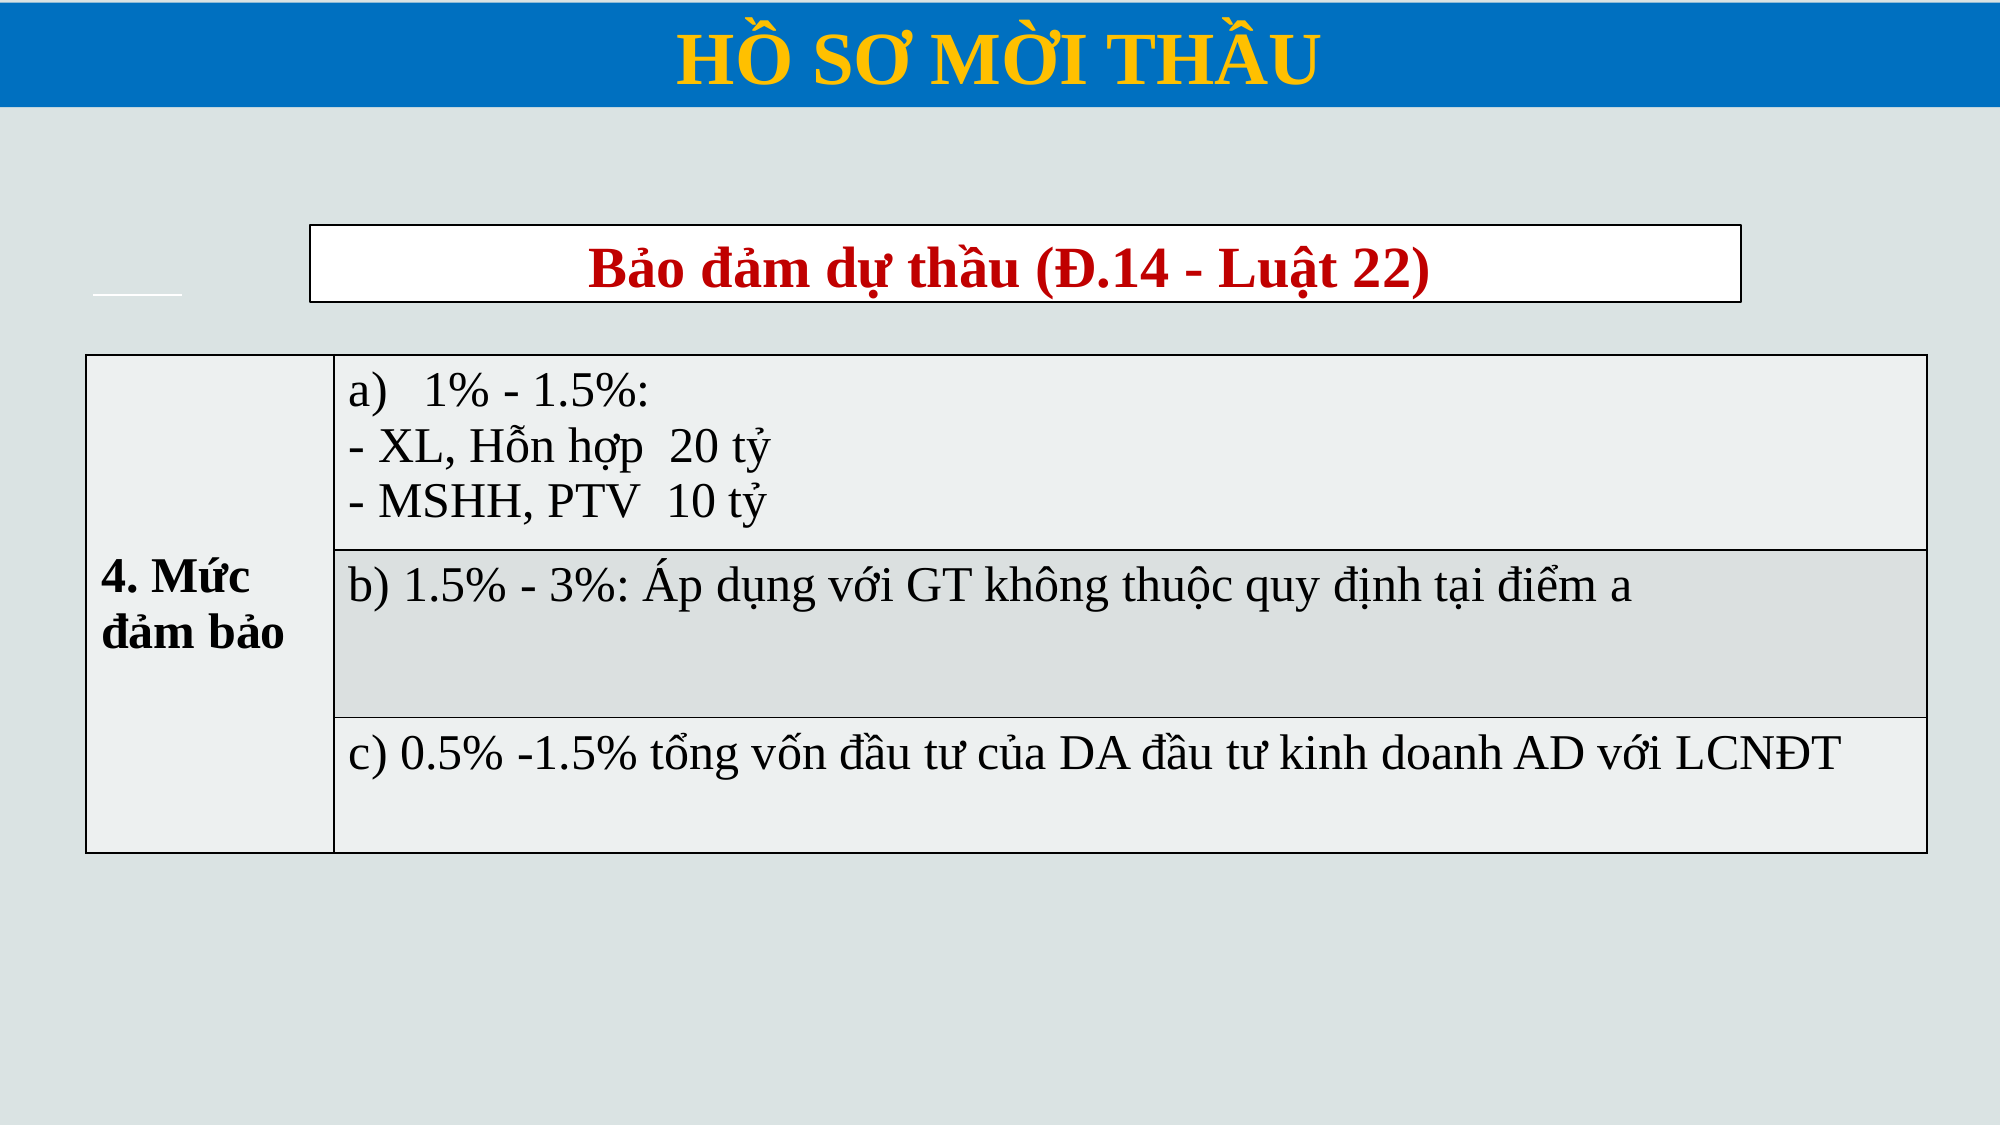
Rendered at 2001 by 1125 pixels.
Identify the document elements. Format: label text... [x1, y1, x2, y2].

text_box Bảo đảm dự thầu (Đ.14 - Luật 22) [278, 221, 1742, 306]
text_box HỒ SƠ MỜI THẦU [0, 2, 2000, 108]
